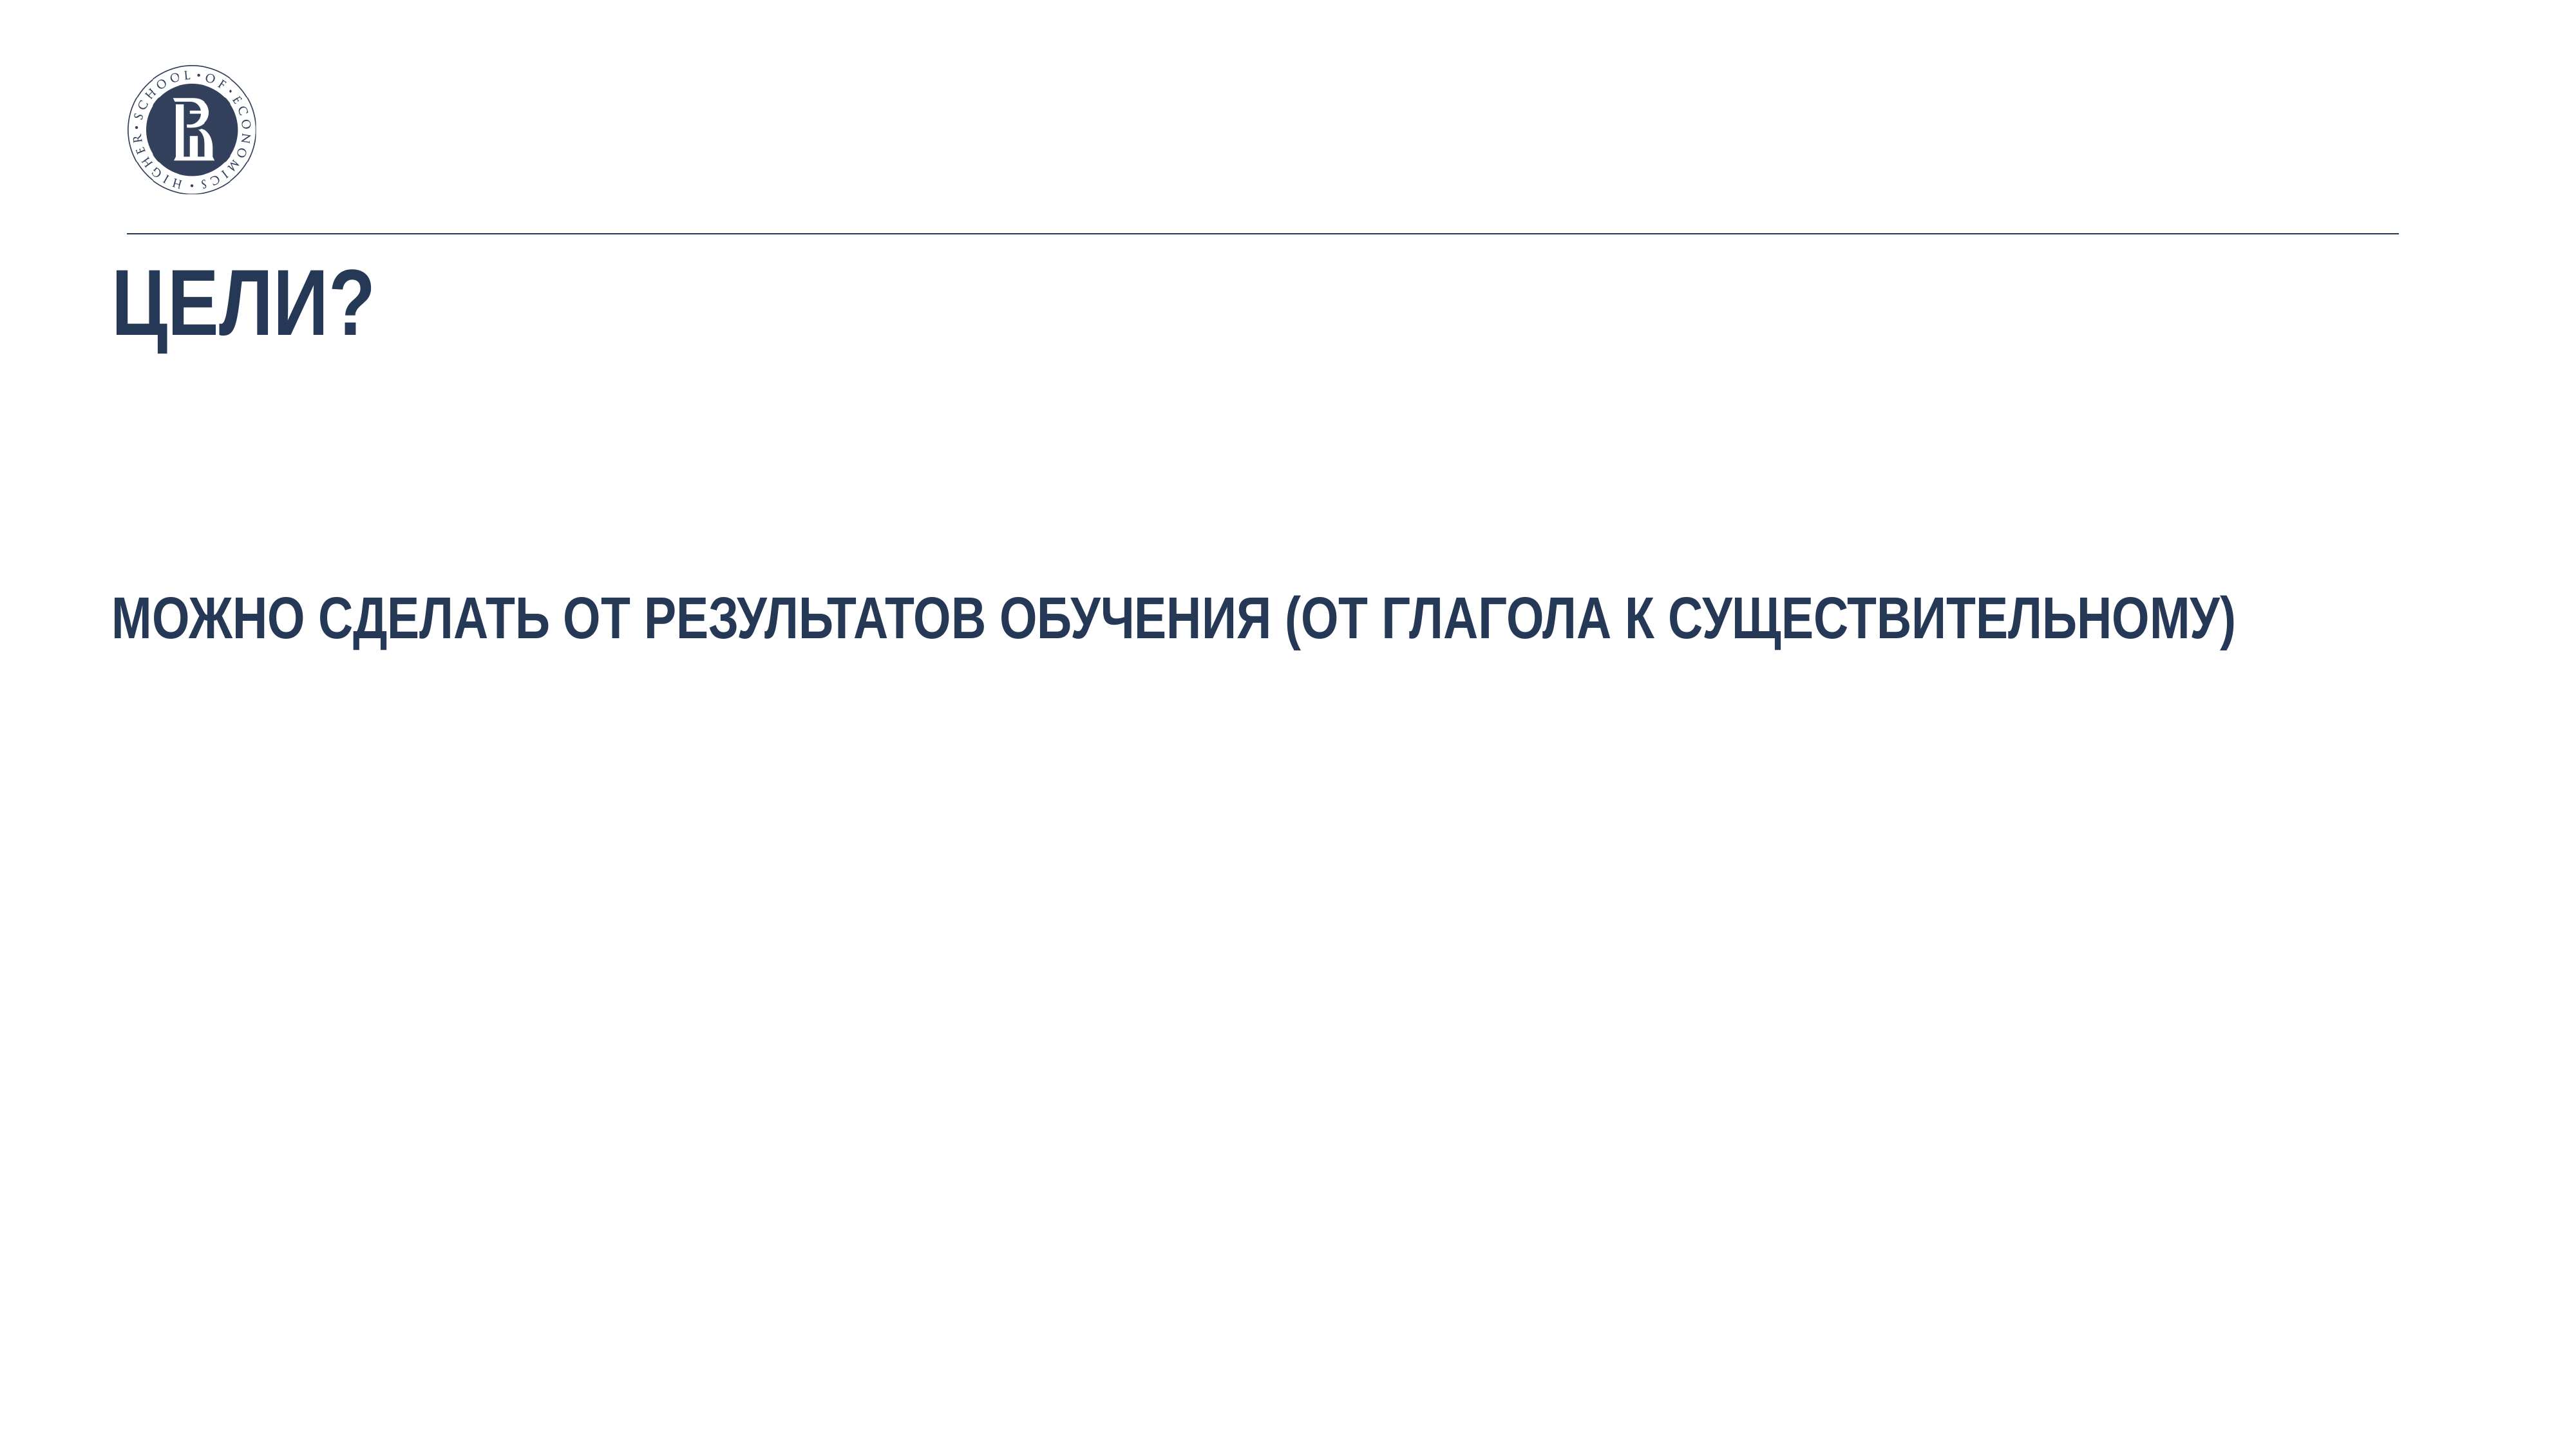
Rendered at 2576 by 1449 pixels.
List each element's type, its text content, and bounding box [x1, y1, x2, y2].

text_box [0, 374, 2576, 1384]
text_box ЦЕЛИ? Можно сделать от результатов обучения (от глагола к существительному) [104, 234, 2374, 374]
picture [128, 65, 256, 194]
